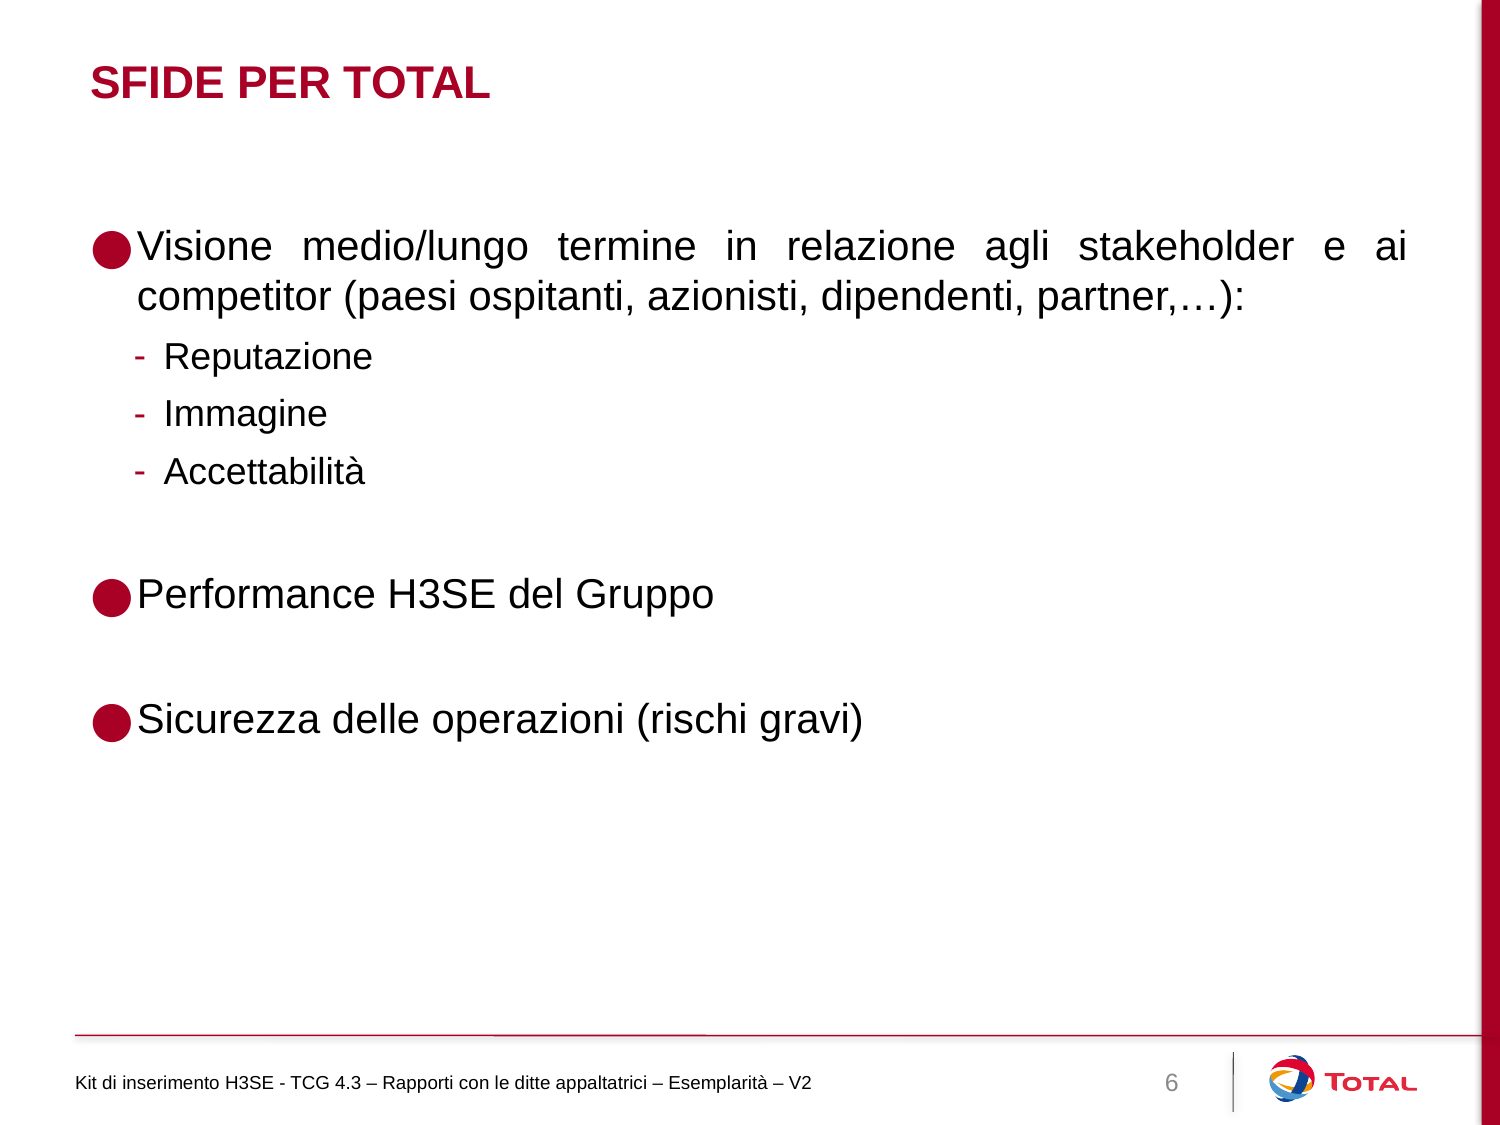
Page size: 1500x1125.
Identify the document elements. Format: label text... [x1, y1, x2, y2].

title Sfide per Total [75, 45, 1424, 149]
slide_number 6 [1074, 1051, 1194, 1112]
list Visione medio/lungo termine in relazione agli stakeholder e ai competitor (paesi ospitanti, azionisti, dipendenti, partner,…): Reputazione Immagine Accettabilità Performance H3SE del Gruppo Sicurezza delle operazioni (rischi gravi) [75, 149, 1424, 976]
picture [1260, 1045, 1426, 1112]
footer Kit di inserimento H3SE - TCG 4.3 – Rapporti con le ditte appaltatrici – Esemplarità – V2 [75, 1051, 988, 1112]
